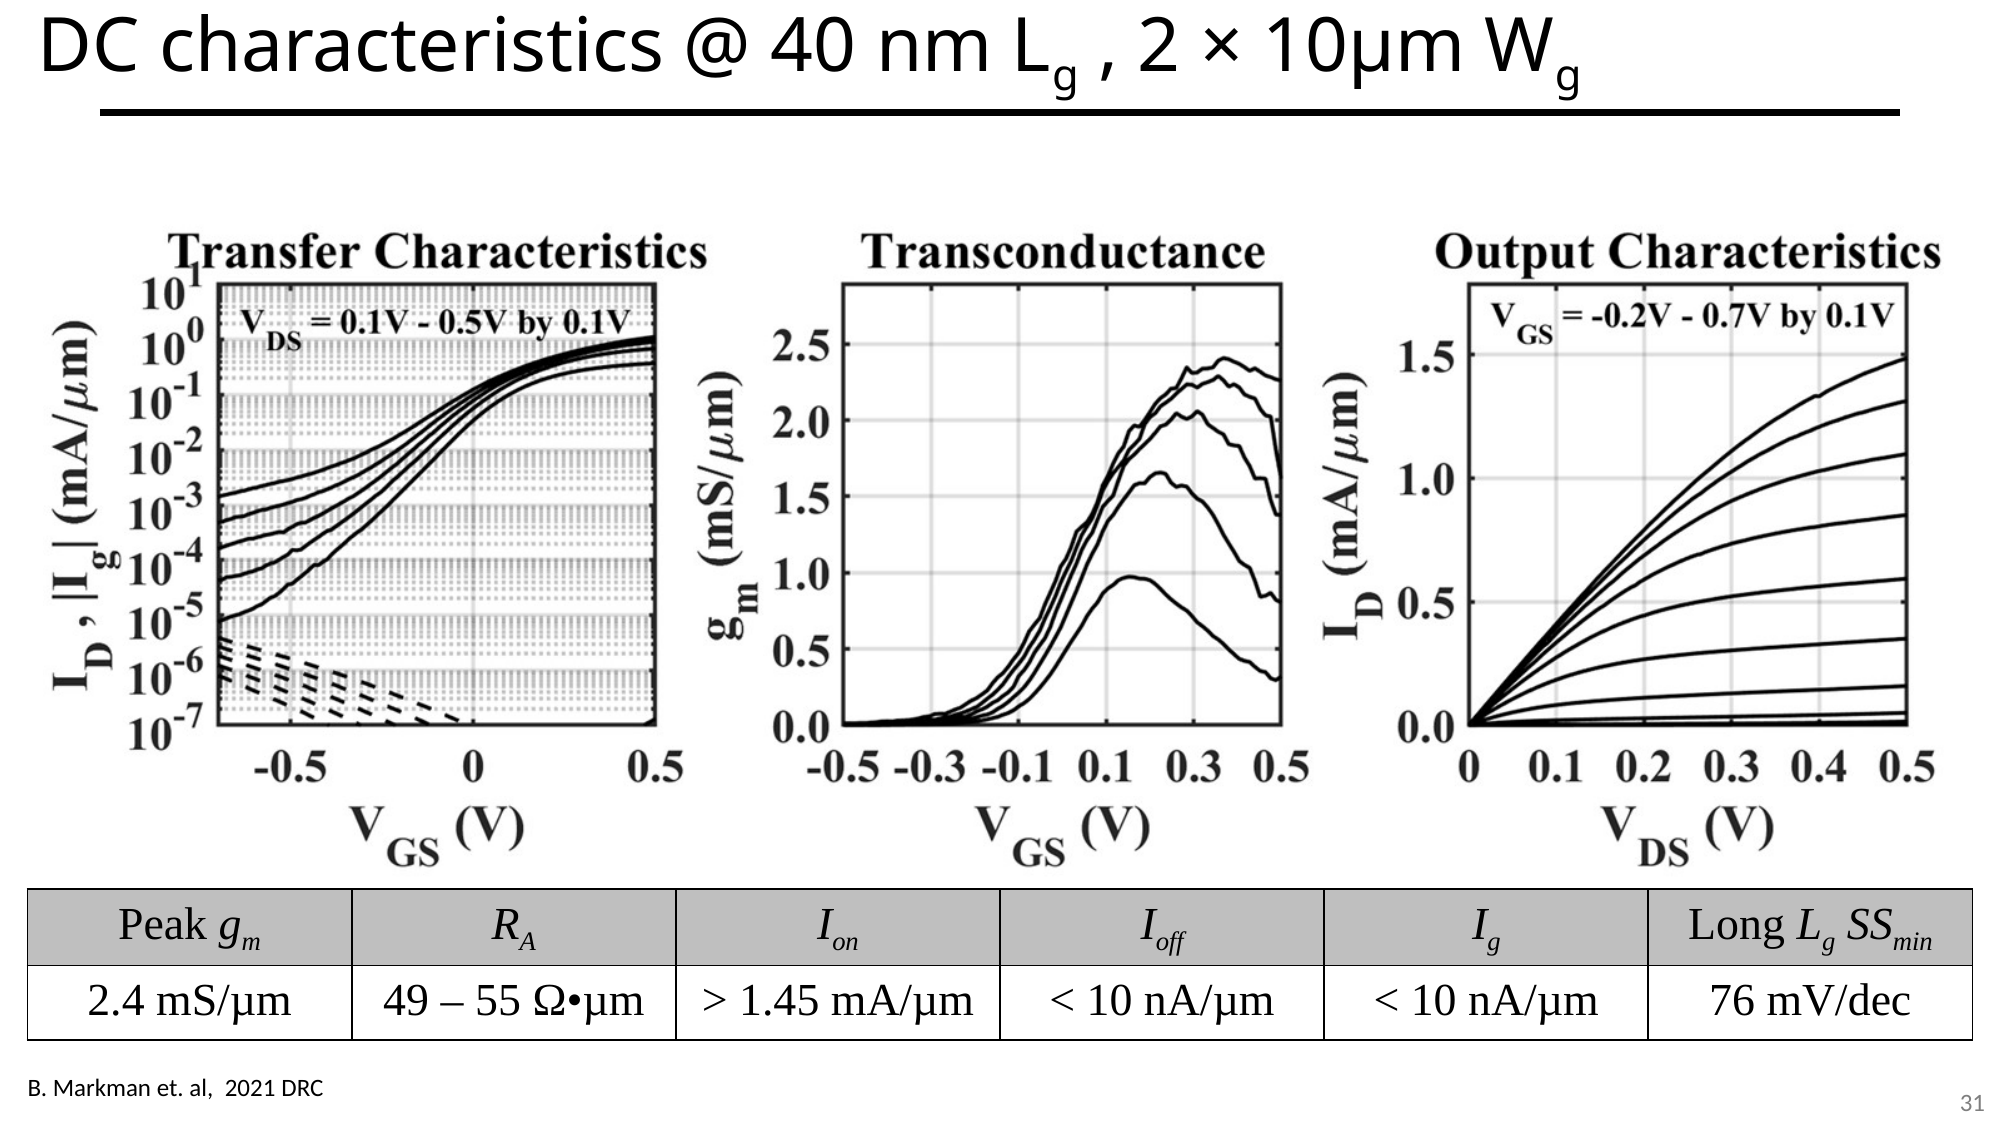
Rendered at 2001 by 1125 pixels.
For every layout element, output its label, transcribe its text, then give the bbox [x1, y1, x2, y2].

table_cell > 1.45 mA/µm [677, 966, 999, 1039]
table_header RA [353, 895, 675, 965]
table_header Long Lg SSmin [1649, 890, 1972, 965]
table_cell 2.4 mS/µm [28, 966, 351, 1039]
title DC characteristics @ 40 nm Lg , 2 × 10µm Wg [37, 12, 1838, 79]
table_cell 49 – 55 Ω•µm [353, 966, 675, 1039]
table_cell < 10 nA/µm [1001, 966, 1323, 1039]
table_header Ioff [1001, 895, 1323, 965]
table_header Peak gm [28, 890, 351, 965]
table_header Ig [1325, 895, 1647, 965]
table_header Ion [677, 895, 999, 965]
text_box B. Markman et. al, 2021 DRC [27, 1074, 490, 1102]
table_cell < 10 nA/µm [1325, 966, 1647, 1039]
picture [43, 215, 1954, 884]
table_cell 76 mV/dec [1649, 966, 1972, 1039]
